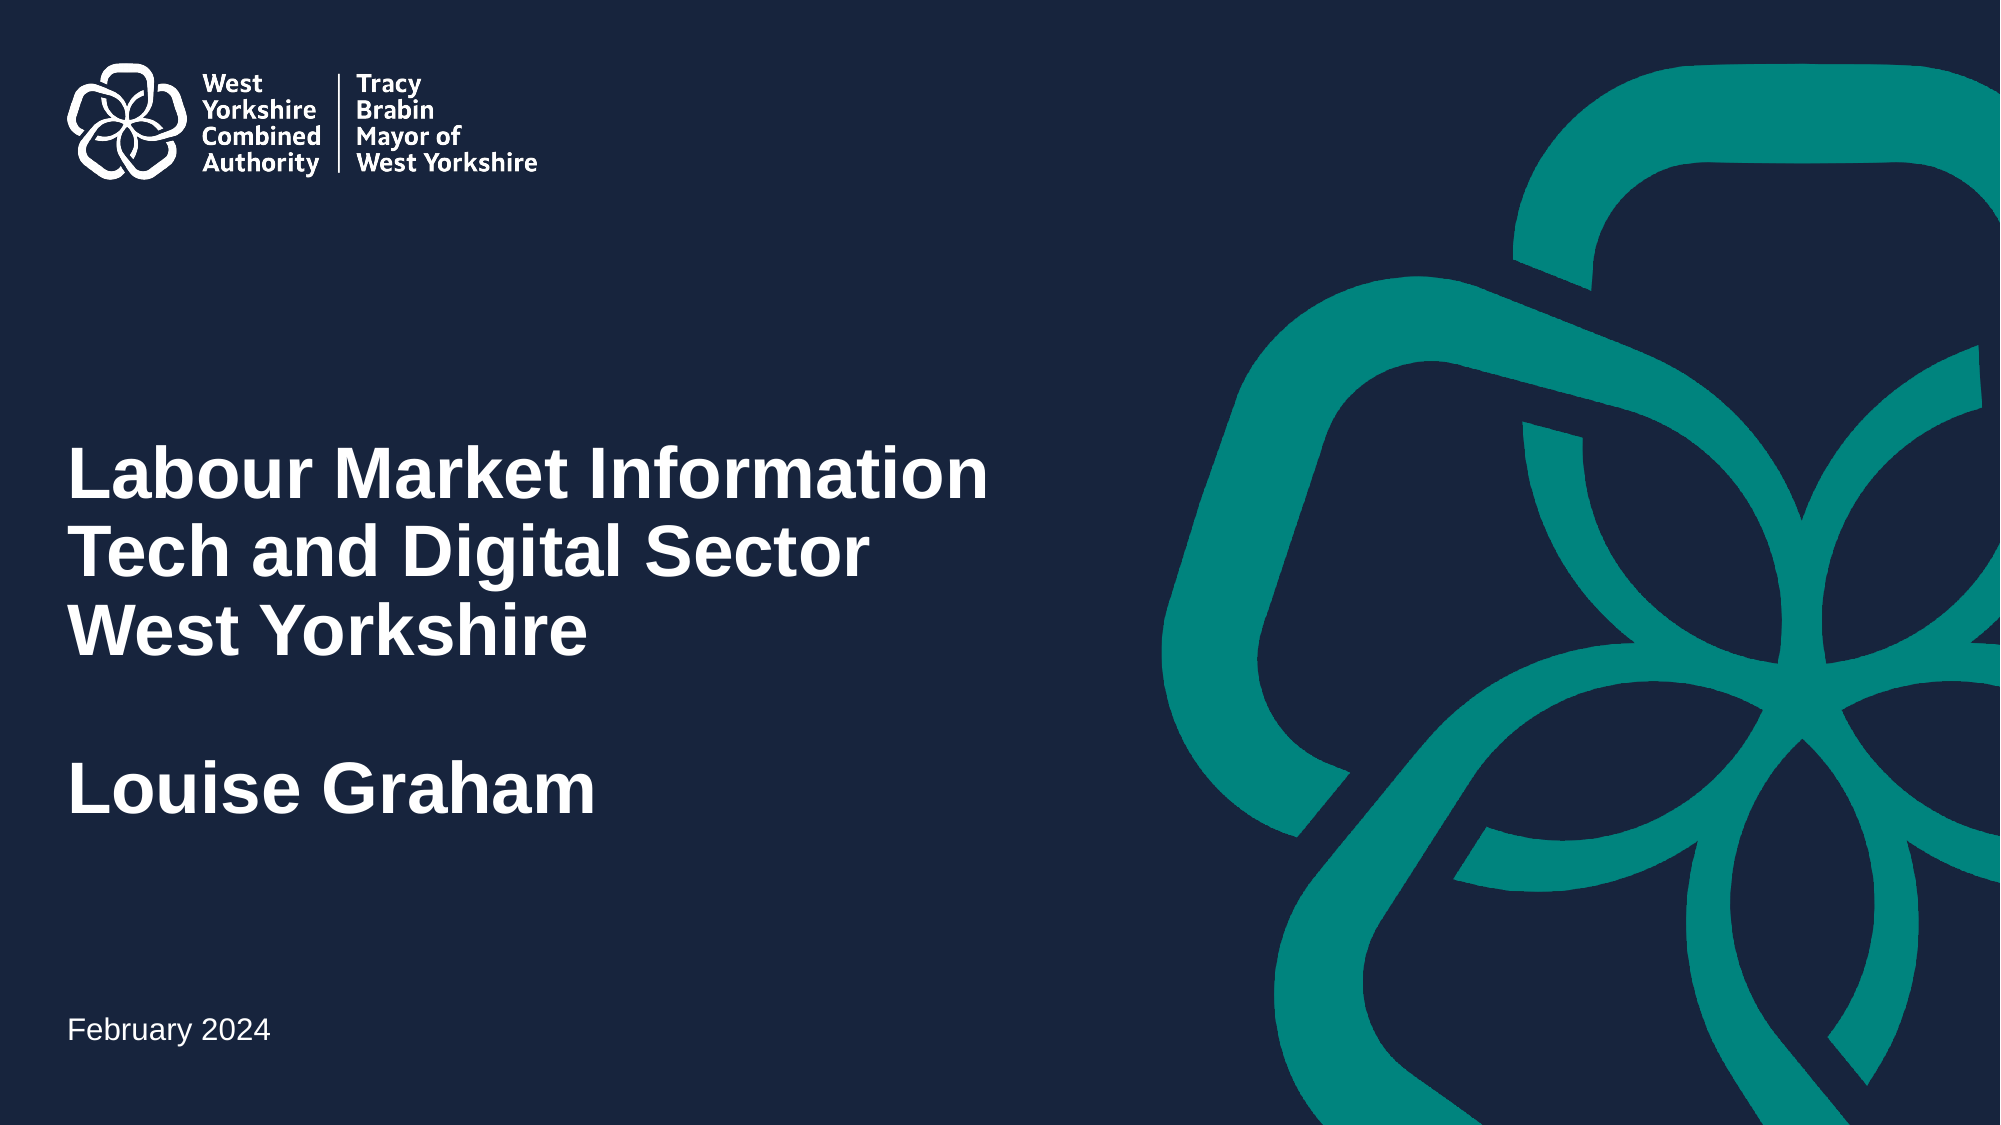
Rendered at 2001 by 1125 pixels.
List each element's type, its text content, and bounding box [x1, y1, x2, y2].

picture [67, 63, 537, 180]
picture [1161, 63, 2000, 1125]
title Labour Market Information Tech and Digital Sector West Yorkshire Louise Graham [67, 562, 1000, 917]
footer February 2024 [67, 998, 743, 1059]
